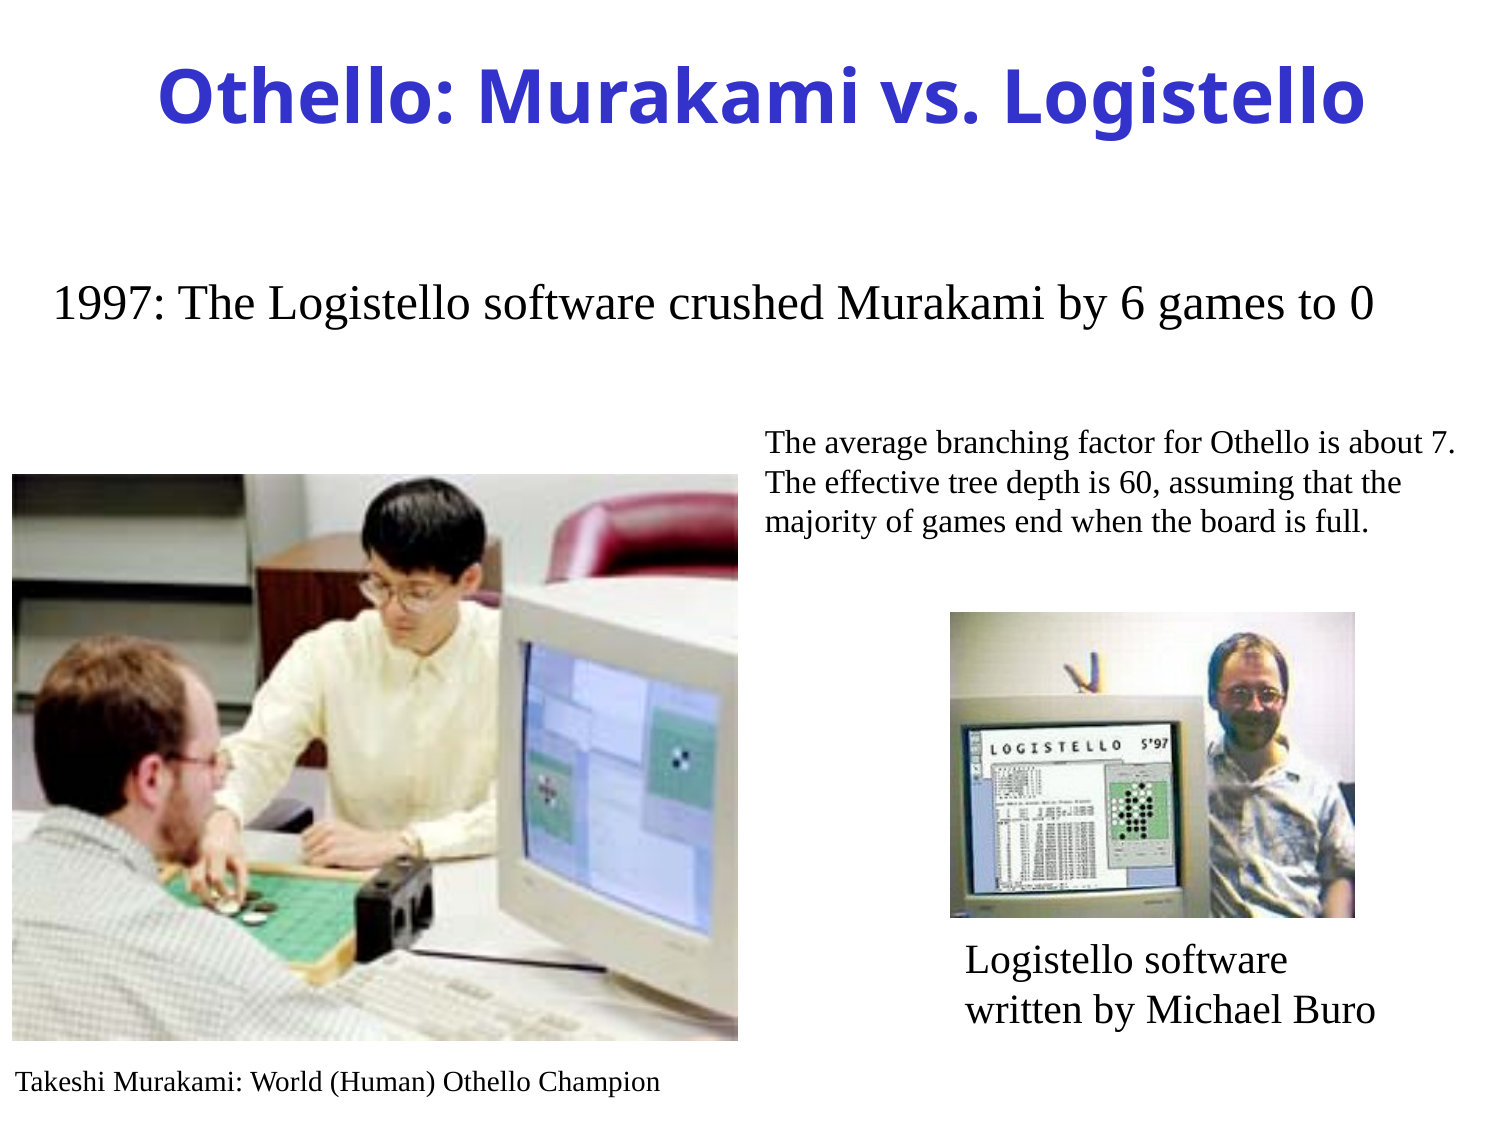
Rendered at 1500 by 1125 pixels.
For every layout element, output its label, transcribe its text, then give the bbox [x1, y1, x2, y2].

text_box The average branching factor for Othello is about 7. The effective tree depth is 60, assuming that the majority of games end when the board is full. [749, 412, 1500, 547]
picture [949, 612, 1355, 918]
title Othello: Murakami vs. Logistello [87, 0, 1438, 188]
text_box Takeshi Murakami: World (Human) Othello Champion [0, 1055, 763, 1105]
picture [12, 474, 738, 1041]
text_box Logistello software written by Michael Buro [949, 924, 1413, 1040]
text_box 1997: The Logistello software crushed Murakami by 6 games to 0 [37, 262, 1400, 338]
